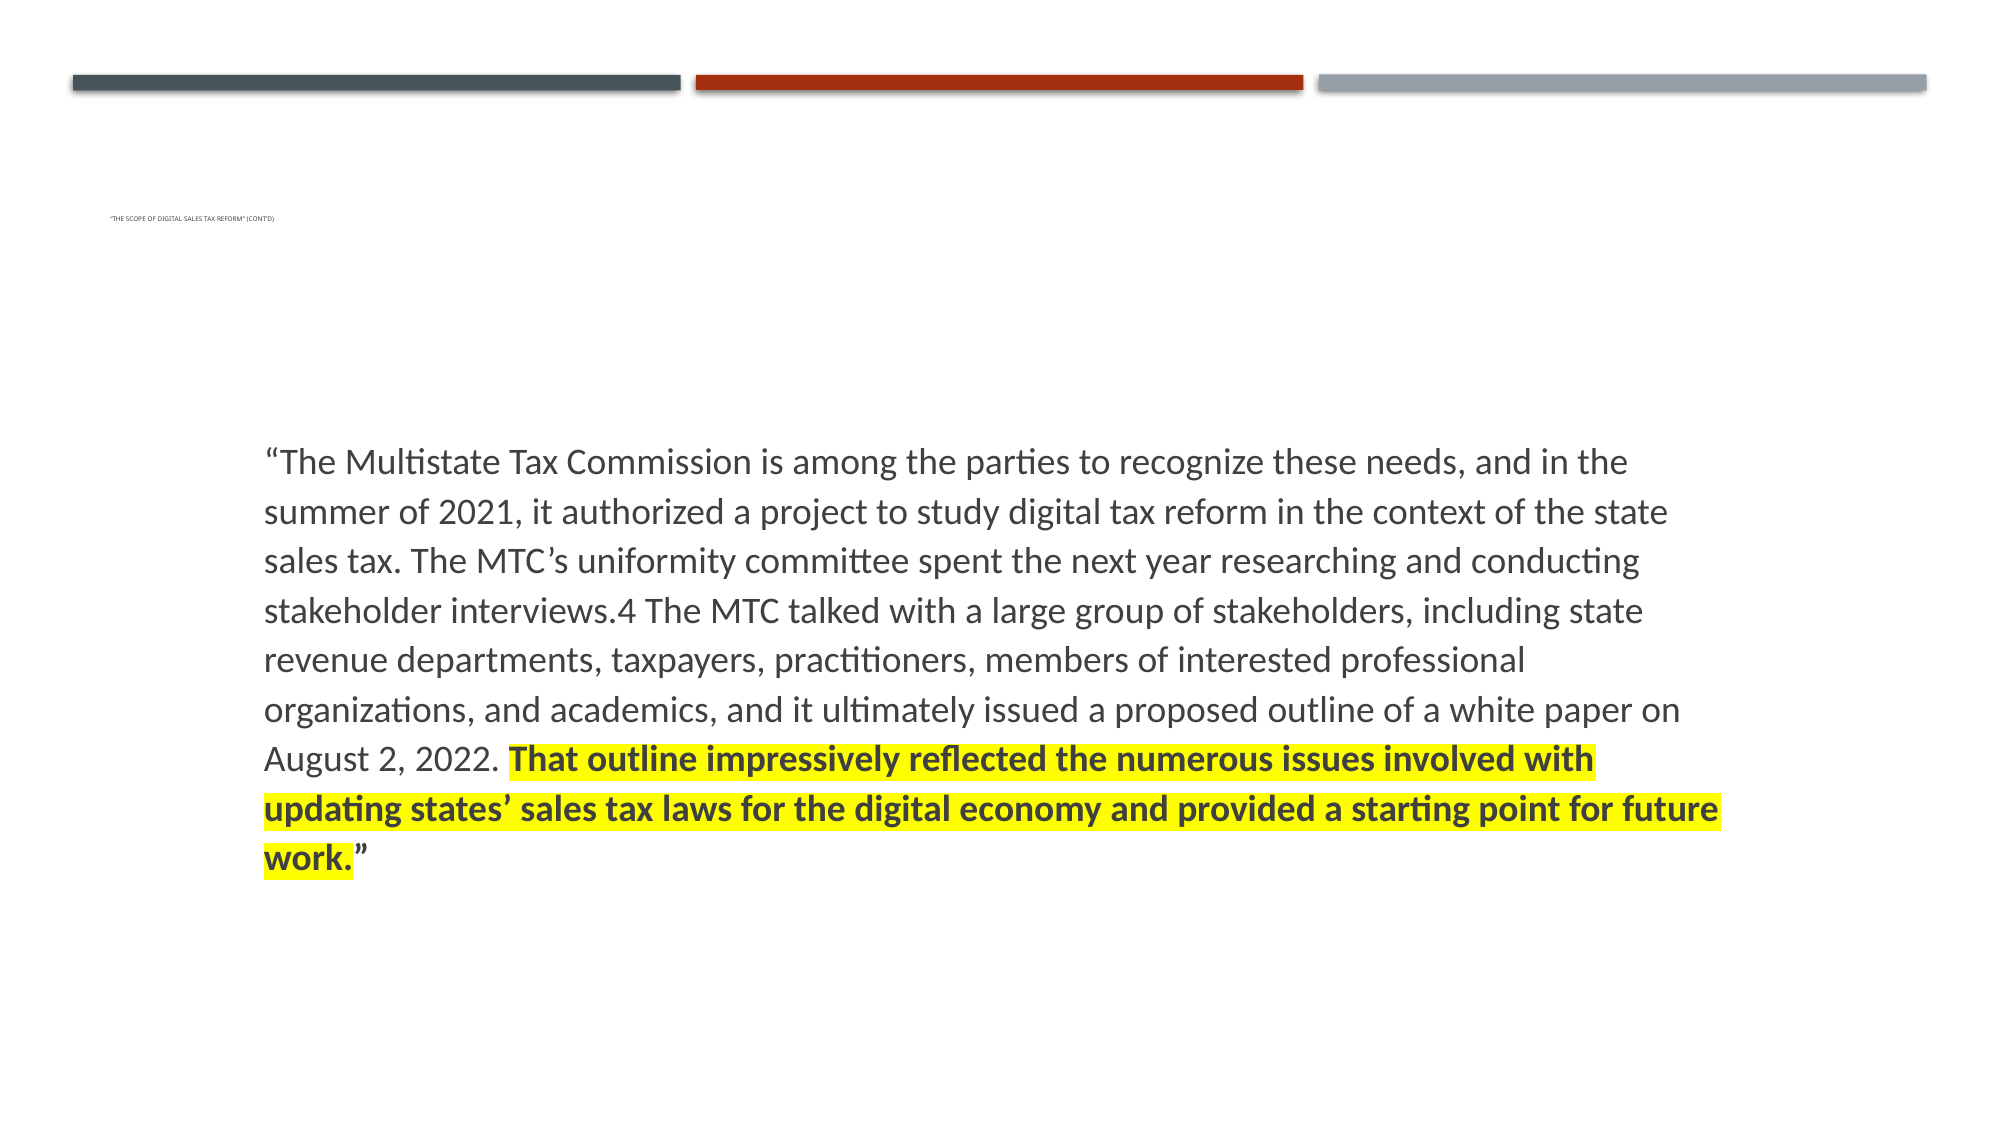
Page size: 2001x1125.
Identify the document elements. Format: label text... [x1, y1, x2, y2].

title “The Scope of Digital Sales Tax Reform” (cont’d) [95, 115, 1905, 231]
list “The Multistate Tax Commission is among the parties to recognize these needs, and in the summer of 2021, it authorized a project to study digital tax reform in the context of the state sales tax. The MTC’s uniformity committee spent the next year researching and conducting stakeholder interviews.4 The MTC talked with a large group of stakeholders, including state revenue departments, taxpayers, practitioners, members of interested professional organizations, and academics, and it ultimately issued a proposed outline of a white paper on August 2, 2022. That outline impressively reflected the numerous issues involved with updating states’ sales tax laws for the digital economy and provided a starting point for future work.” [248, 282, 1740, 1029]
